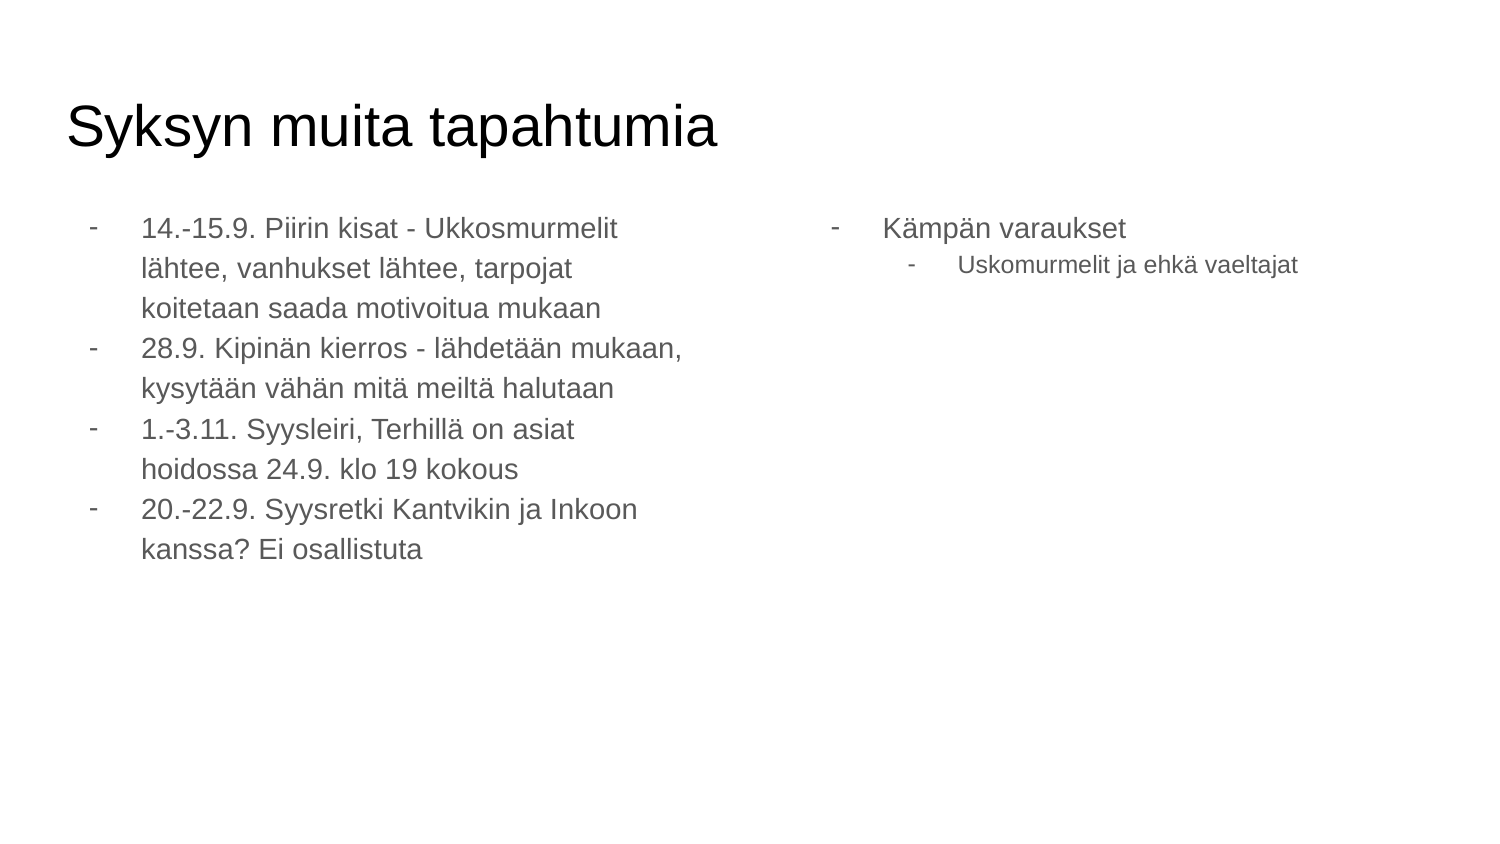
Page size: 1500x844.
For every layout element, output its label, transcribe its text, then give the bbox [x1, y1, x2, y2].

list 14.-15.9. Piirin kisat - Ukkosmurmelit lähtee, vanhukset lähtee, tarpojat koitetaan saada motivoitua mukaan 28.9. Kipinän kierros - lähdetään mukaan, kysytään vähän mitä meiltä halutaan 1.-3.11. Syysleiri, Terhillä on asiat hoidossa 24.9. klo 19 kokous 20.-22.9. Syysretki Kantvikin ja Inkoon kanssa? Ei osallistuta [51, 189, 708, 750]
list Kämpän varaukset Uskomurmelit ja ehkä vaeltajat [792, 189, 1449, 750]
title Syksyn muita tapahtumia [51, 72, 1449, 167]
